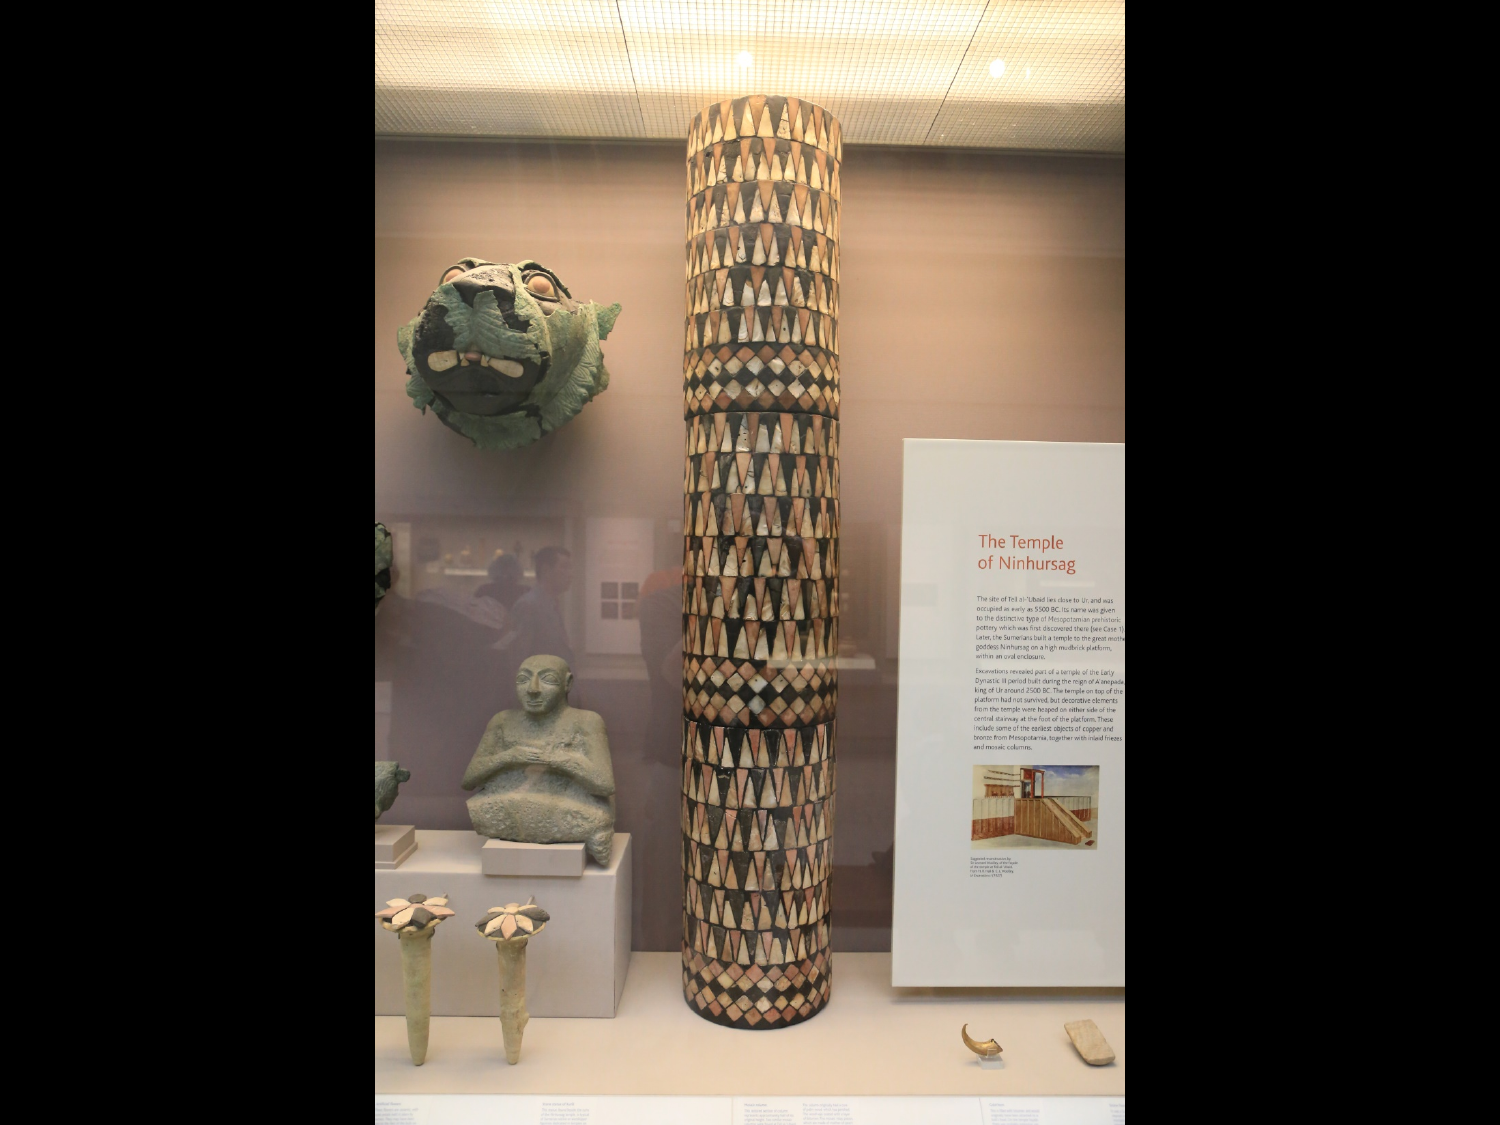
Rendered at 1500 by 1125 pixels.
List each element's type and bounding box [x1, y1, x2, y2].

list [374, 0, 1126, 1125]
